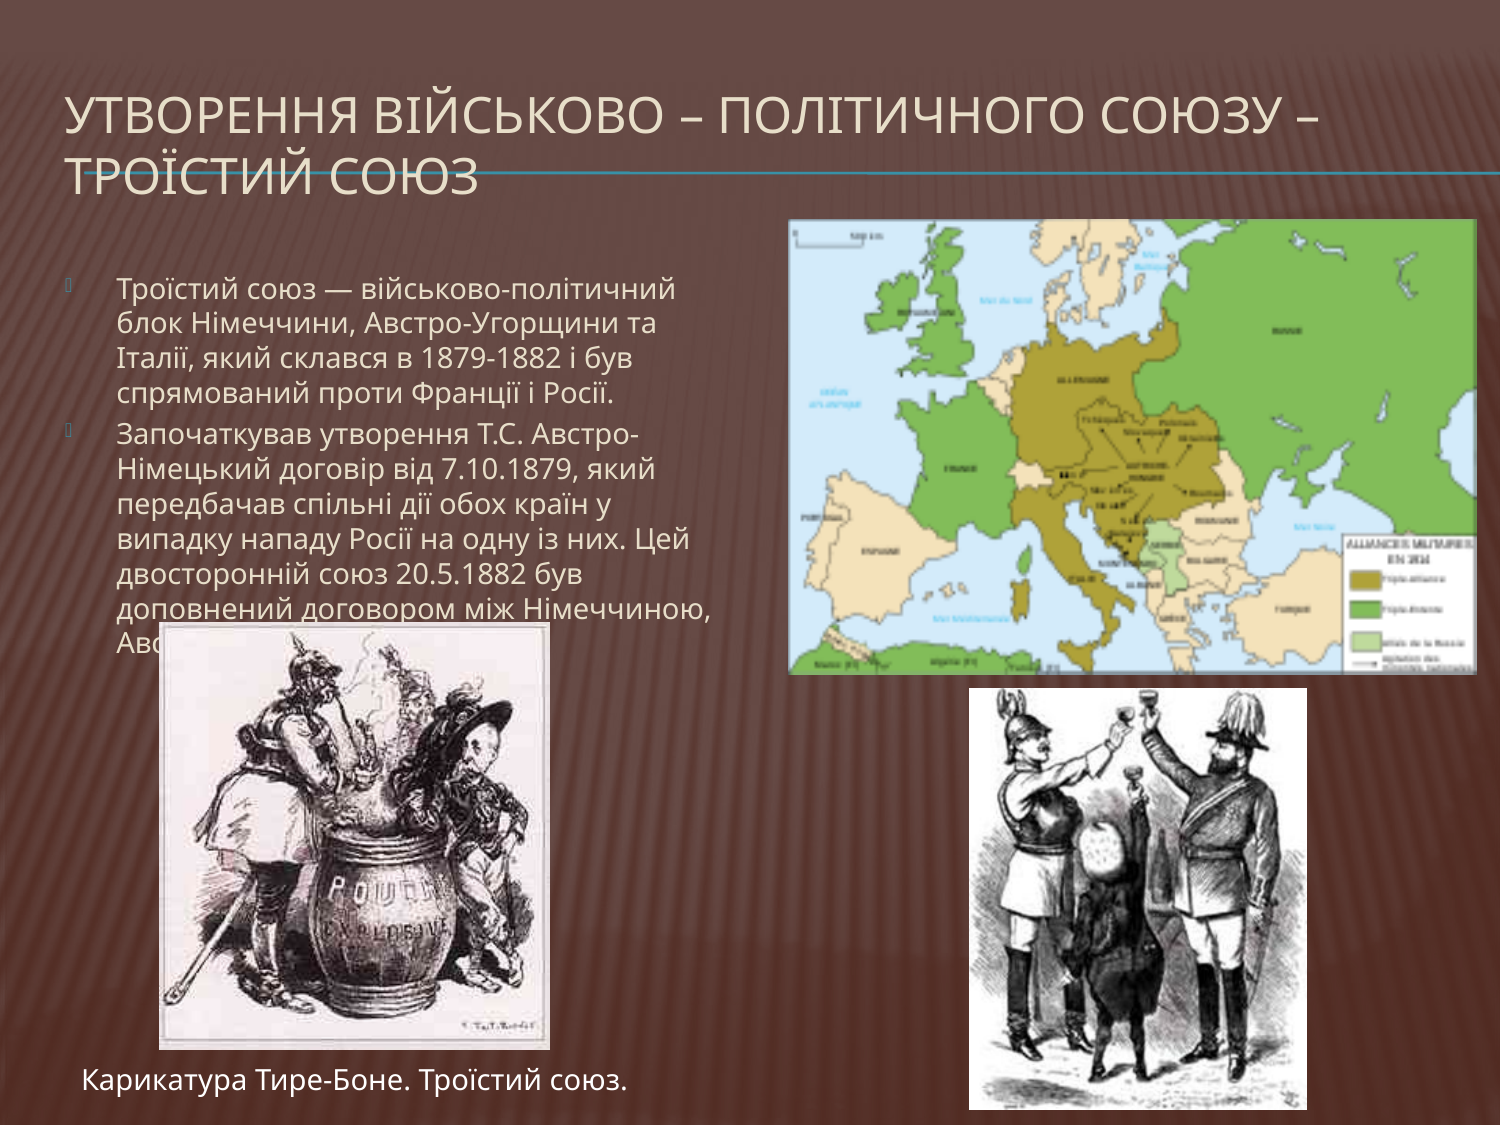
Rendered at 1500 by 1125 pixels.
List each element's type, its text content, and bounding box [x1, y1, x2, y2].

picture [969, 688, 1307, 1110]
picture [159, 622, 551, 1050]
picture [788, 219, 1477, 675]
text_box Карикатура Тире-Боне. Троїстий союз. [66, 1053, 644, 1104]
list Троїстий союз — військово-політичний блок Німеччини, Австро-Угорщини та Італії, який склався в 1879-1882 і був спрямований проти Франції і Росії. Започаткував утворення Т.С. Австро-Німецький договір від 7.10.1879, який передбачав спільні дії обох країн у випадку нападу Росії на одну із них. Цей двосторонній союз 20.5.1882 був доповнений договором між Німеччиною, Австро-Угорщиною та Італією [49, 262, 738, 705]
title Утворення військово – політичного союзу – Троїстий союз [49, 75, 1475, 213]
